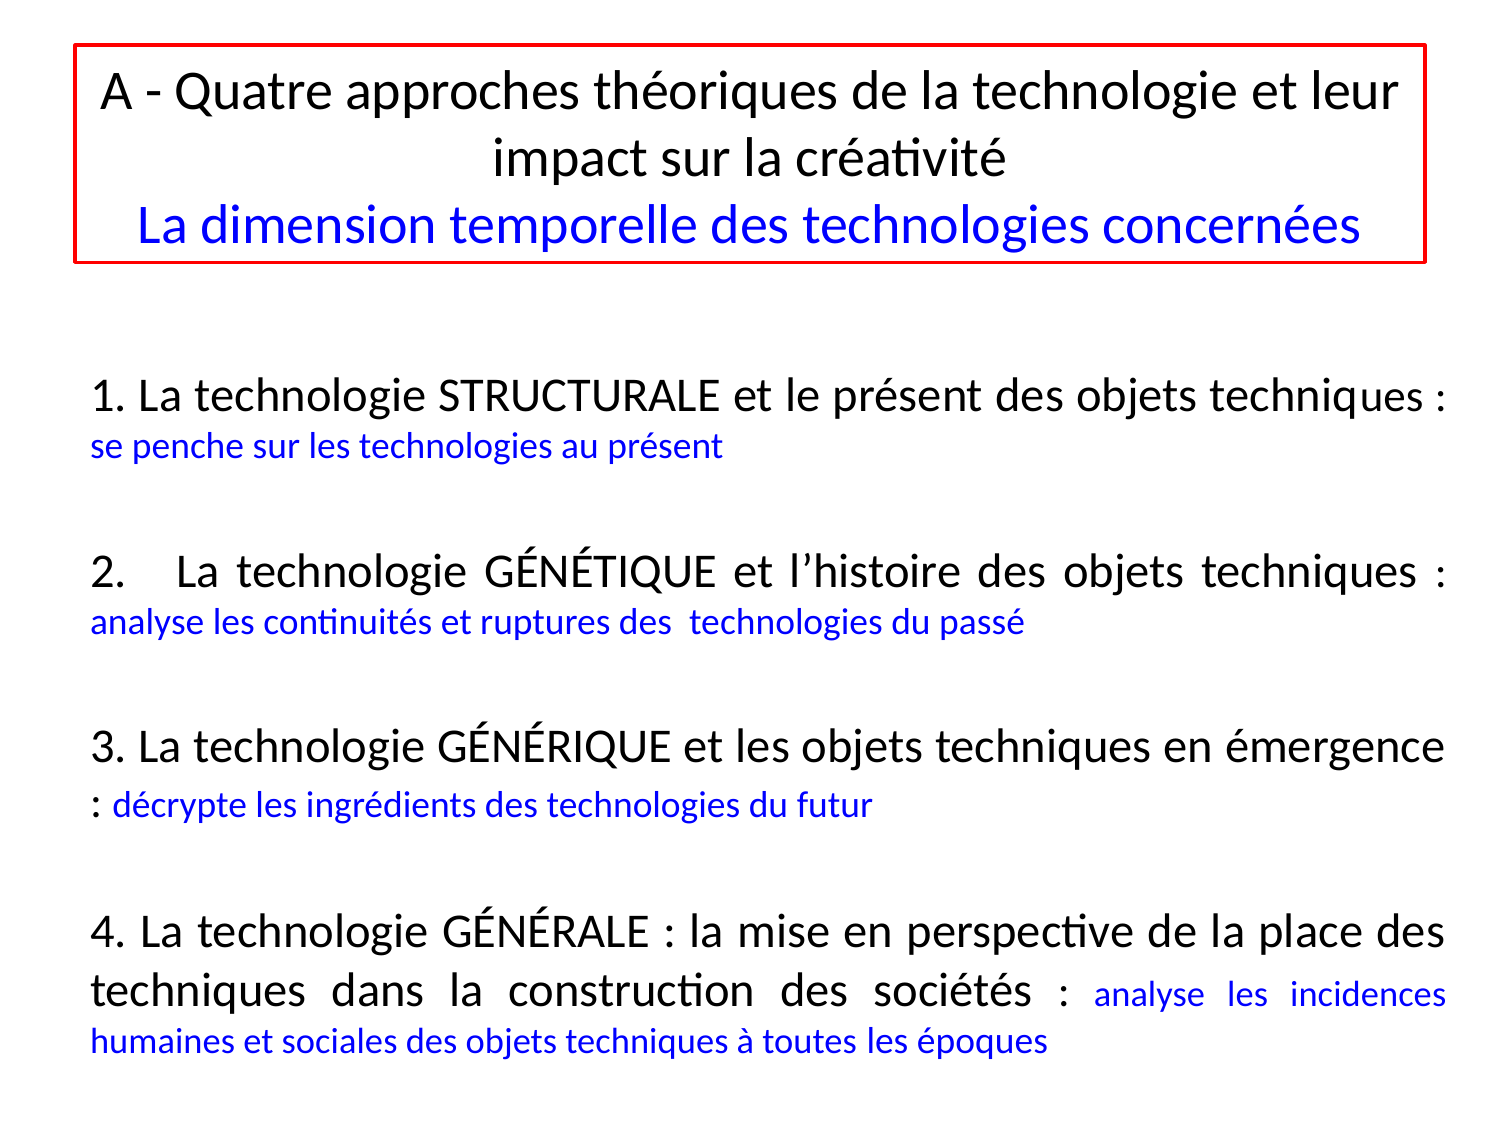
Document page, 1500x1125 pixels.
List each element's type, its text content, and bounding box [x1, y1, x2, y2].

title A - Quatre approches théoriques de la technologie et leur impact sur la créativité La dimension temporelle des technologies concernées [75, 45, 1425, 263]
list 1. La technologie STRUCTURALE et le présent des objets techniques : se penche sur les technologies au présent 2. La technologie GÉNÉTIQUE et l’histoire des objets techniques : analyse les continuités et ruptures des technologies du passé 3. La technologie GÉNÉRIQUE et les objets techniques en émergence : décrypte les ingrédients des technologies du futur 4. La technologie GÉNÉRALE : la mise en perspective de la place des techniques dans la construction des sociétés : analyse les incidences humaines et sociales des objets techniques à toutes les époques [75, 287, 1462, 1078]
